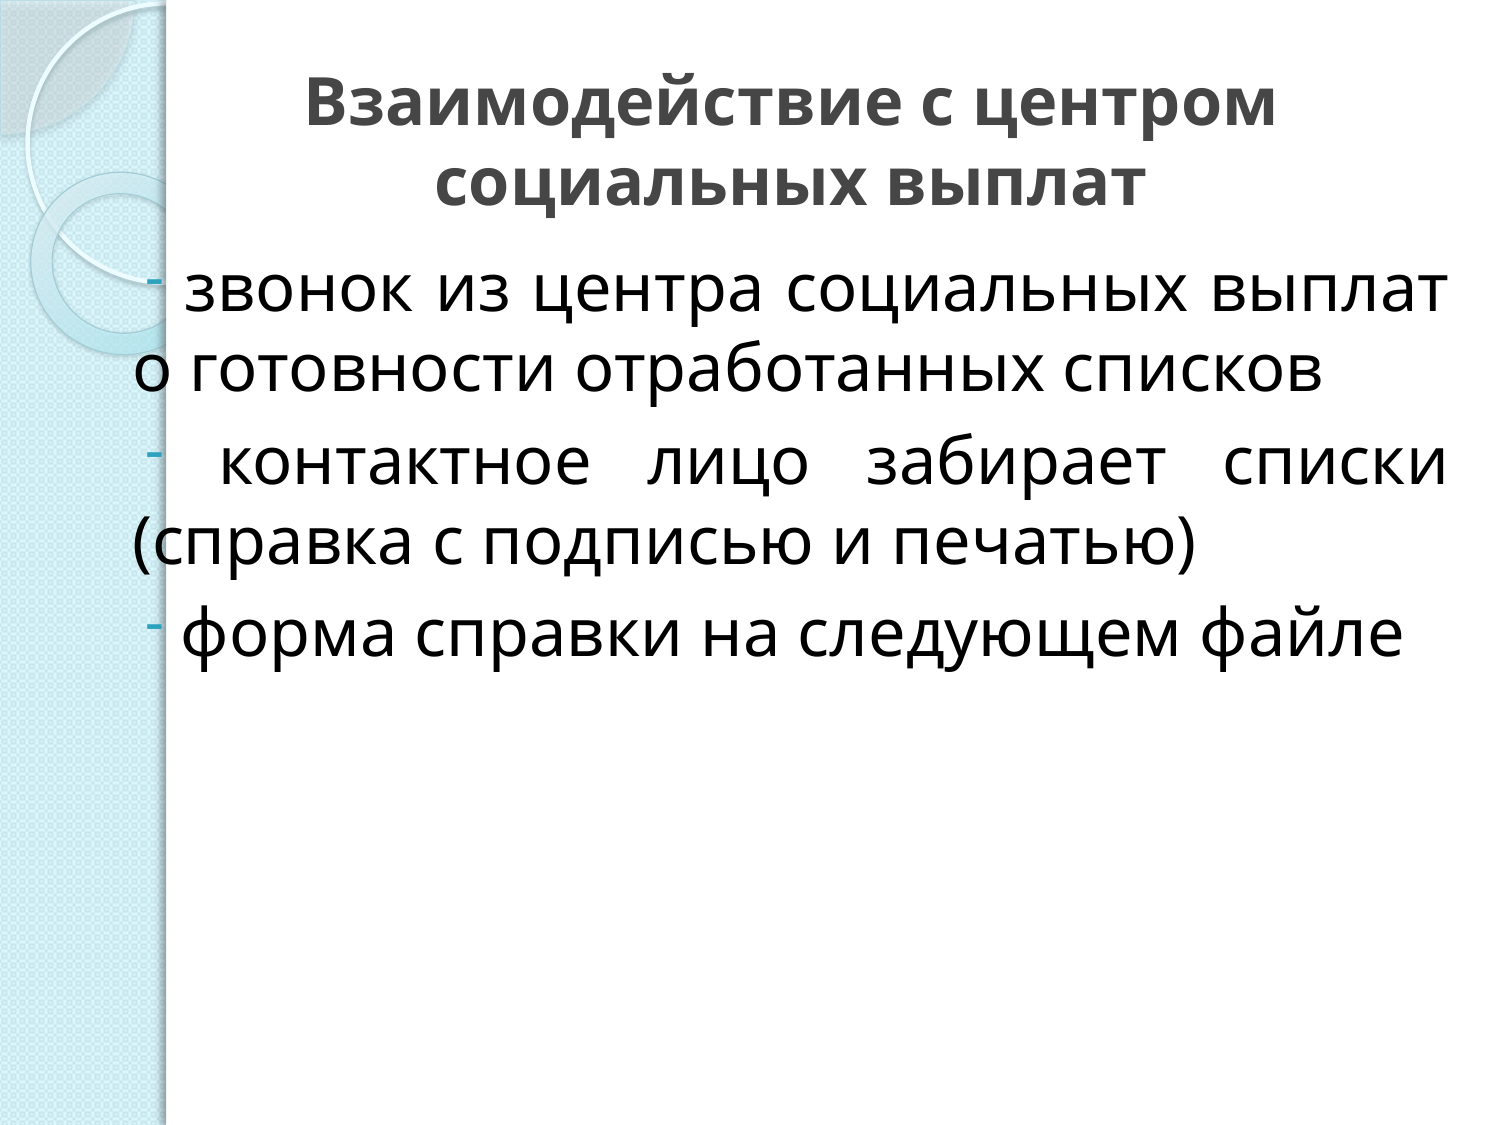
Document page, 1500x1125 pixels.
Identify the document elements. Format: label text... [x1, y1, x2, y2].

list звонок из центра социальных выплат о готовности отработанных списков контактное лицо забирает списки (справка с подписью и печатью) форма справки на следующем файле [116, 237, 1466, 1026]
title Взаимодействие с центром социальных выплат [117, 45, 1466, 233]
